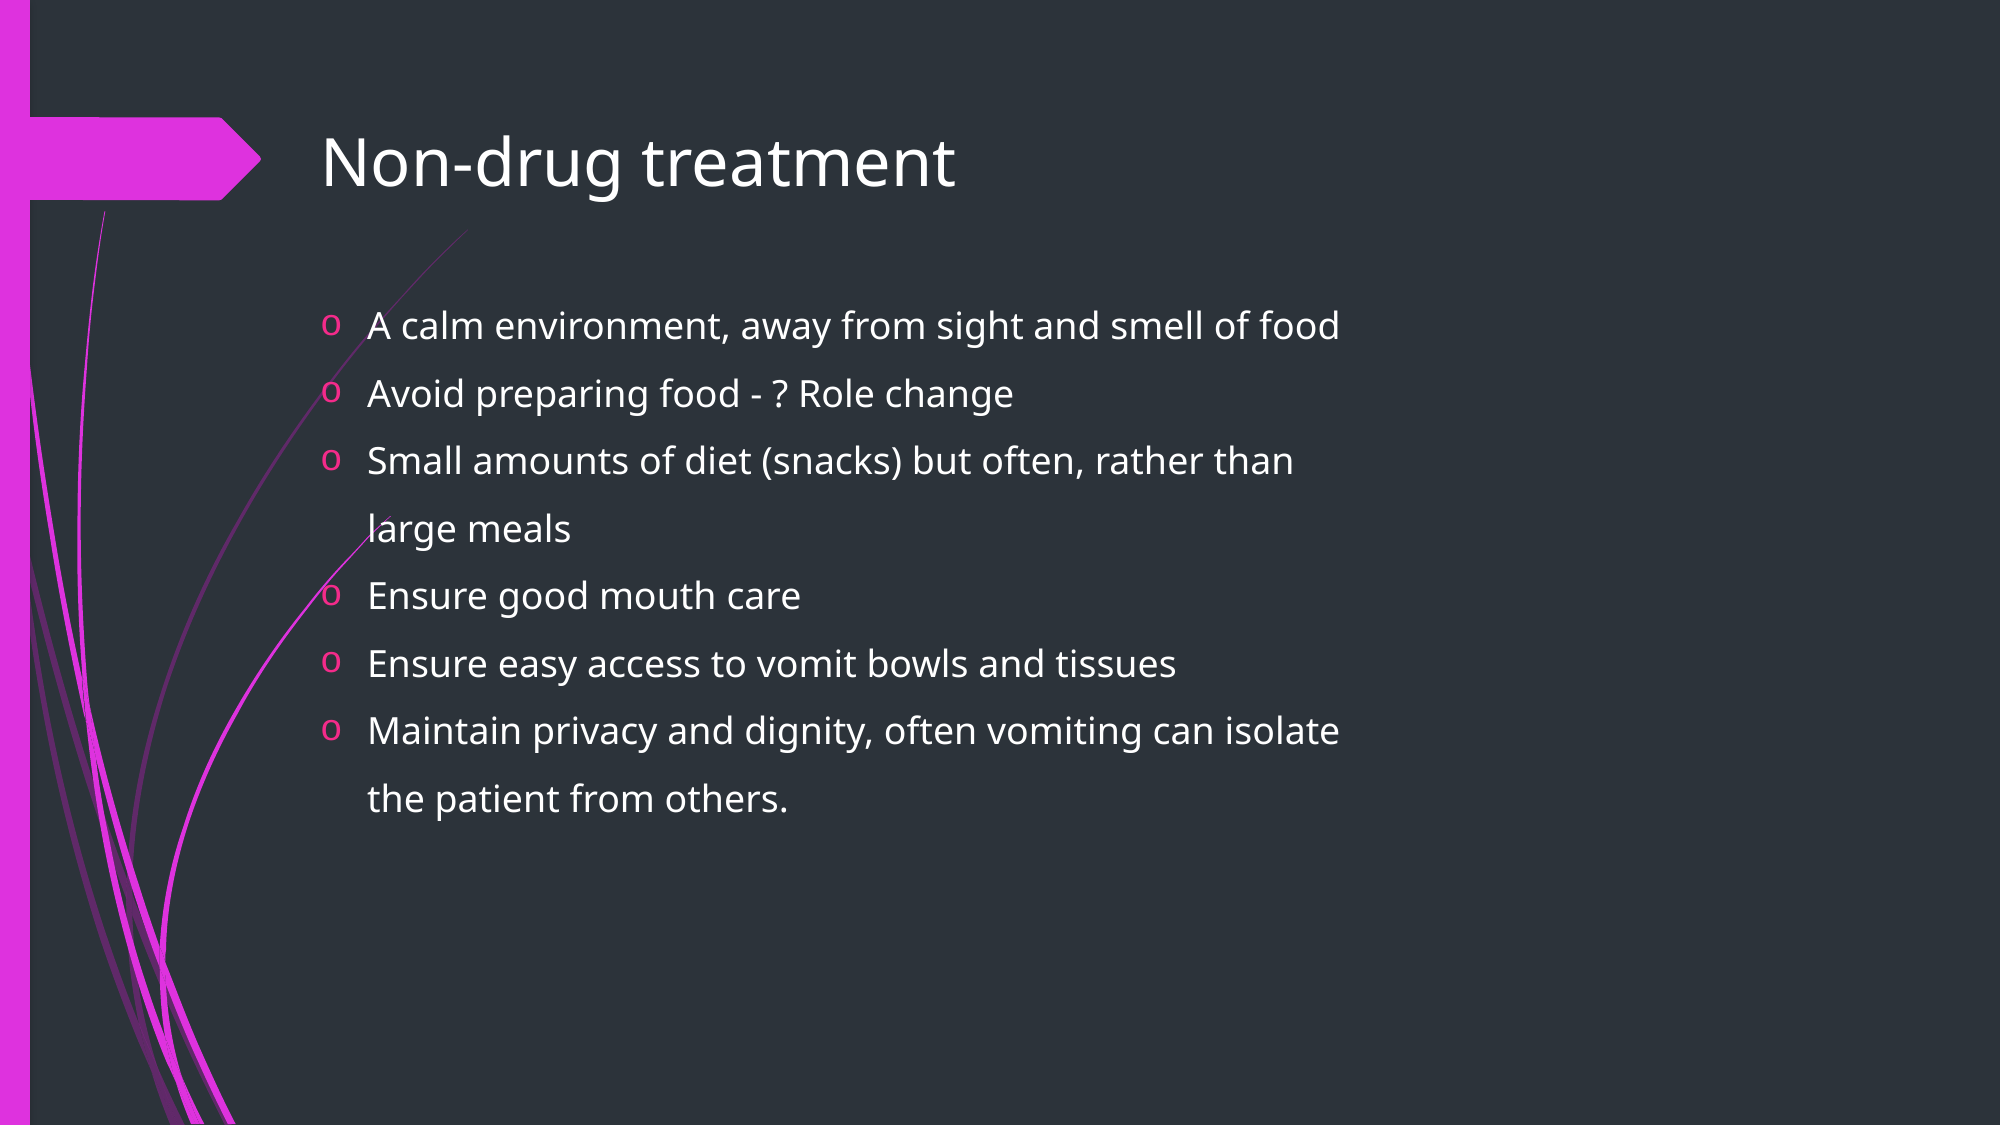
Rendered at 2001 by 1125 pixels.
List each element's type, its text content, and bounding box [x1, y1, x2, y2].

text_box Non-drug treatment A calm environment, away from sight and smell of food Avoid preparing food - ? Role change Small amounts of diet (snacks) but often, rather than large meals Ensure good mouth care Ensure easy access to vomit bowls and tissues Maintain privacy and dignity, often vomiting can isolate the patient from others. [305, 112, 1403, 908]
